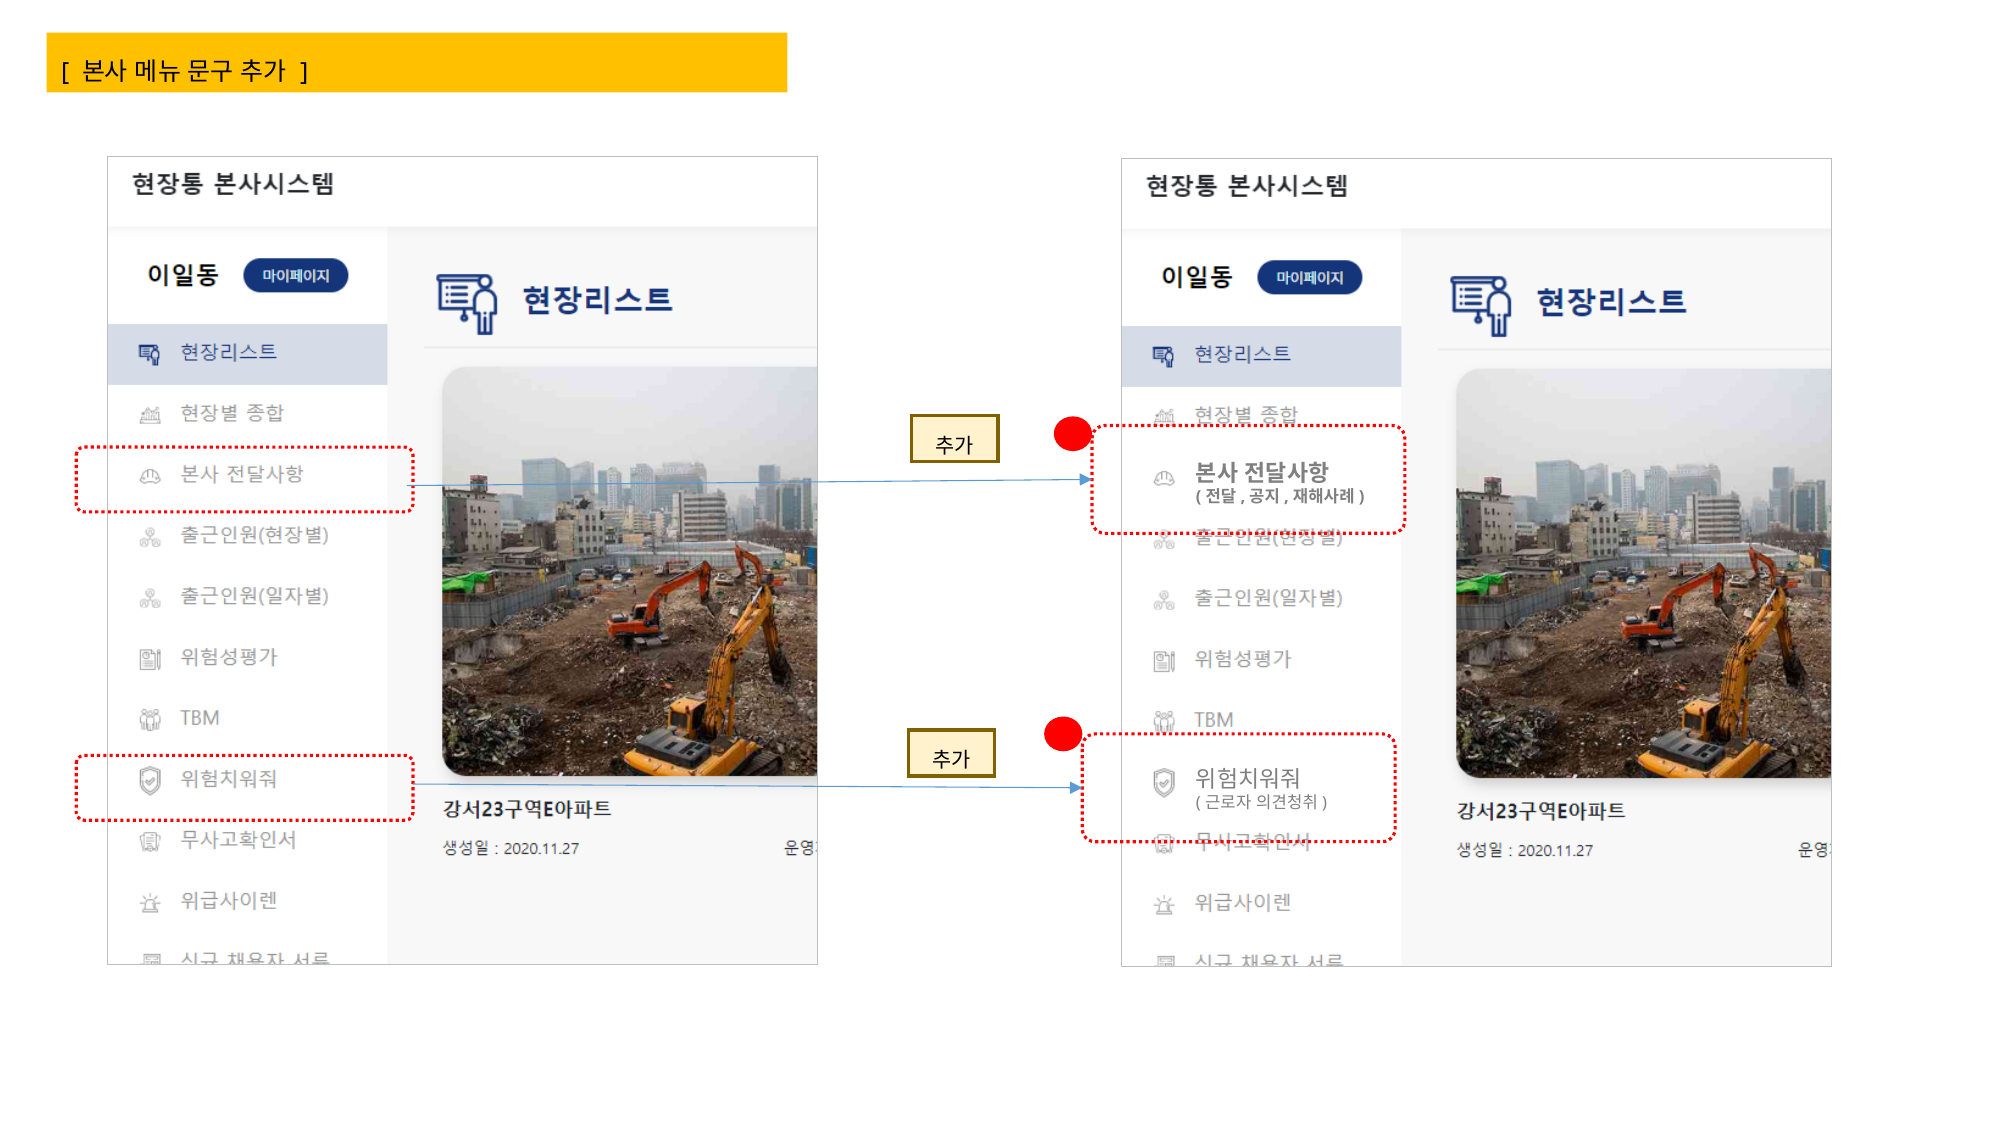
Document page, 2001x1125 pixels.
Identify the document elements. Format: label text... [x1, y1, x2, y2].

text_box 1 [1052, 415, 1093, 453]
text_box 추가 [907, 729, 996, 777]
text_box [412, 783, 1083, 788]
picture [1121, 158, 1832, 967]
text_box 추가 [911, 415, 999, 463]
text_box 2 [1043, 715, 1084, 753]
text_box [407, 479, 1093, 486]
text_box [75, 446, 107, 513]
text_box [ 본사 메뉴 문구 추가 ] [46, 32, 788, 93]
text_box [1091, 424, 1121, 535]
text_box [75, 754, 107, 822]
text_box [1081, 732, 1121, 843]
picture [107, 156, 818, 965]
